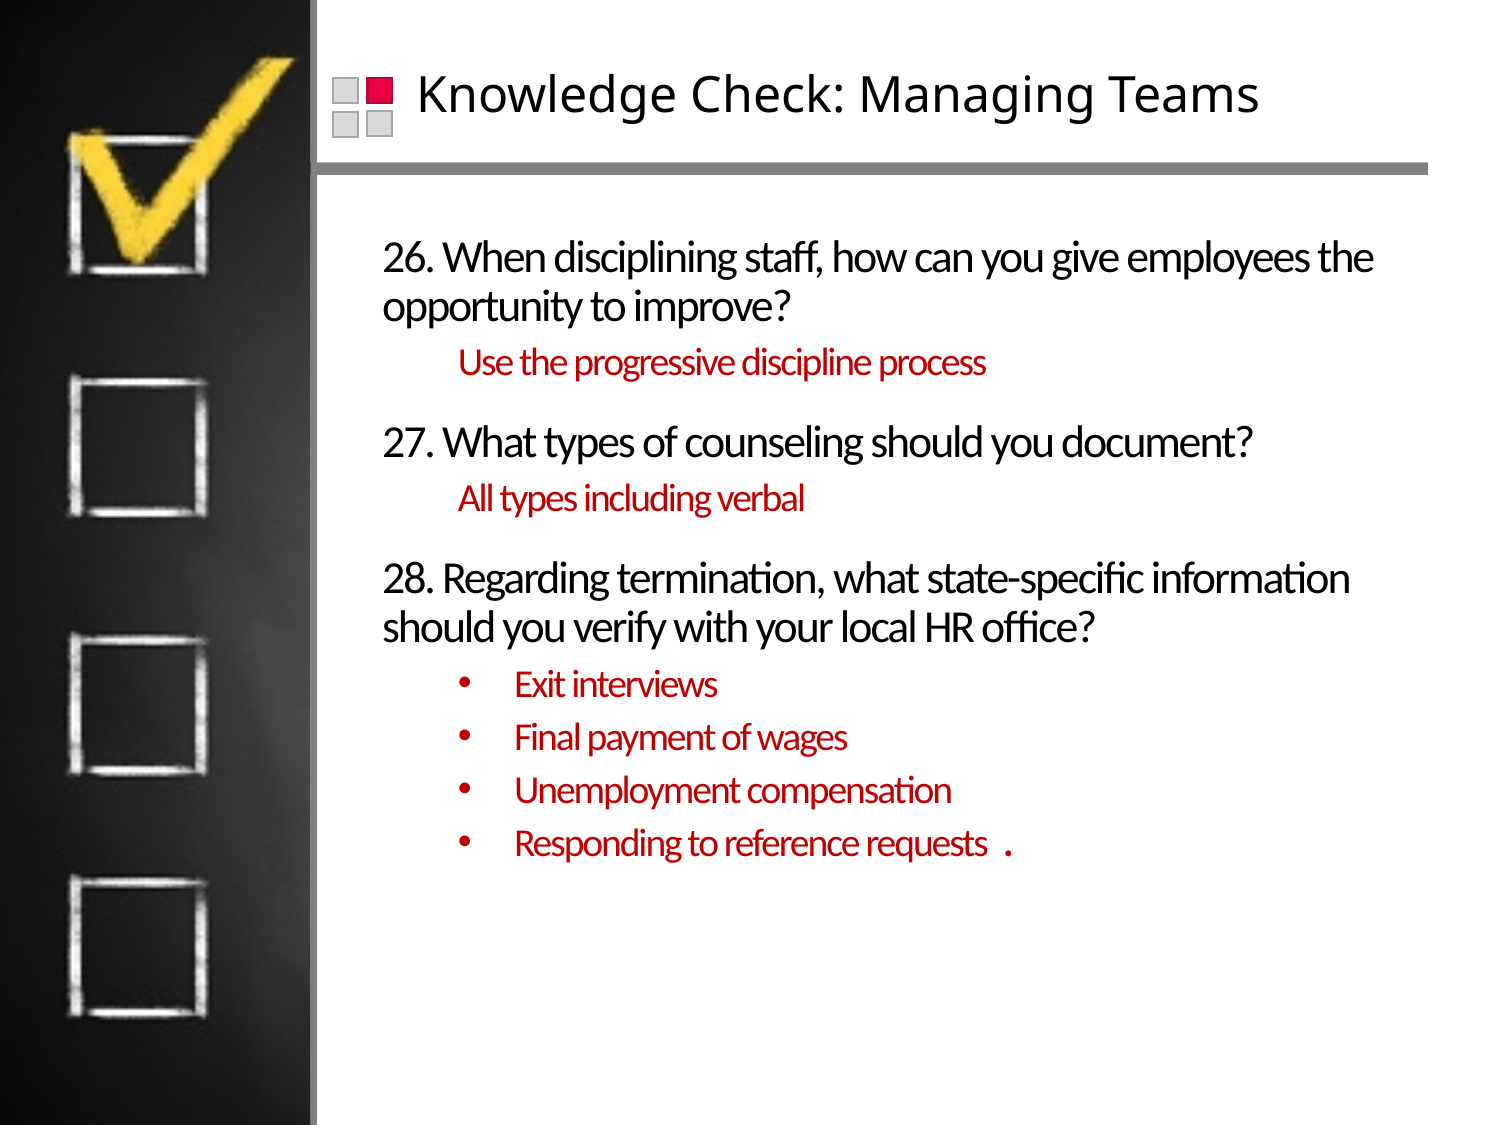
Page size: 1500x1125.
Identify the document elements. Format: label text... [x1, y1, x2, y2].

title Knowledge Check: Managing Teams [401, 44, 1480, 150]
picture [0, 0, 311, 1125]
list 26. When disciplining staff, how can you give employees the opportunity to improve? Use the progressive discipline process 27. What types of counseling should you document? All types including verbal 28. Regarding termination, what state-specific information should you verify with your local HR office? Exit interviews Final payment of wages Unemployment compensation Responding to reference requests . [367, 224, 1473, 1030]
